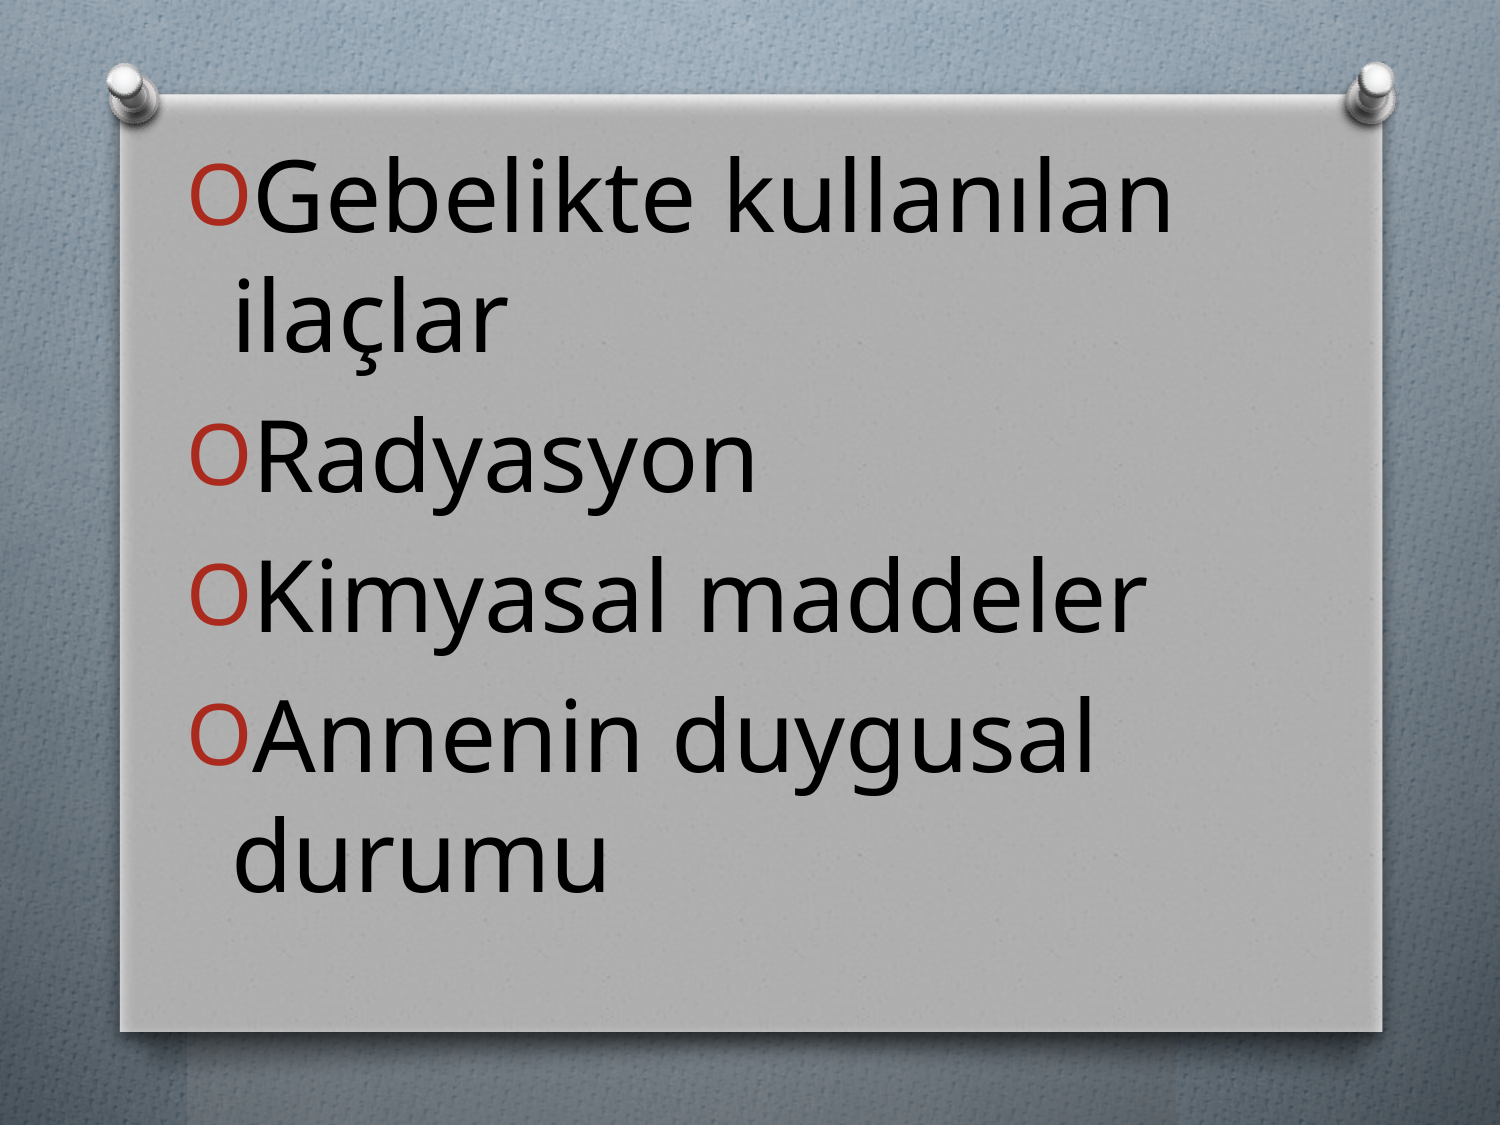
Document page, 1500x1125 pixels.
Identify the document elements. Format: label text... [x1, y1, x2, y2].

picture [75, 29, 198, 153]
list Gebelikte kullanılan ilaçlar Radyasyon Kimyasal maddeler Annenin duygusal durumu [171, 125, 1257, 939]
picture [1317, 35, 1439, 156]
